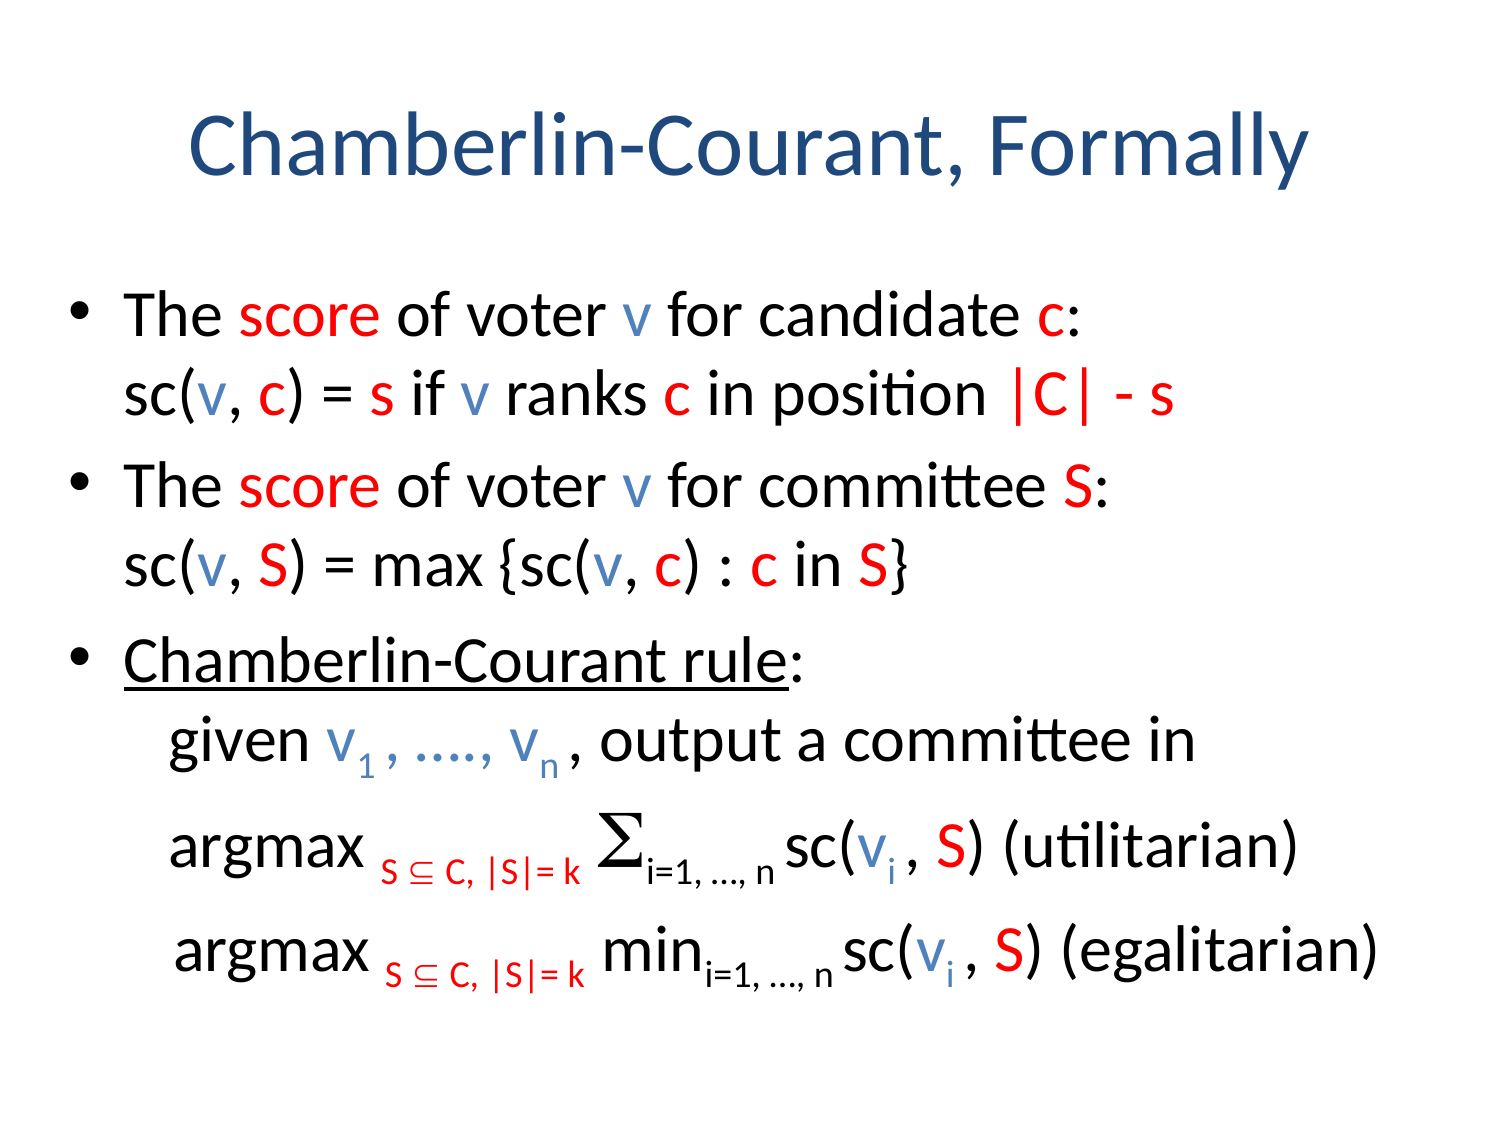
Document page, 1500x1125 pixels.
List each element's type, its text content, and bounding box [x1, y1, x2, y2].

title Chamberlin-Courant, Formally [75, 45, 1425, 233]
list The score of voter v for candidate c: sc(v, c) = s if v ranks c in position |C| - s The score of voter v for committee S: sc(v, S) = max {sc(v, c) : c in S} Chamberlin-Courant rule: given v1 , …., vn , output a committee in argmax S  C, |S|= k Si=1, …, n sc(vi , S) (utilitarian) argmax S  C, |S|= k mini=1, …, n sc(vi , S) (egalitarian) [53, 262, 1471, 1005]
